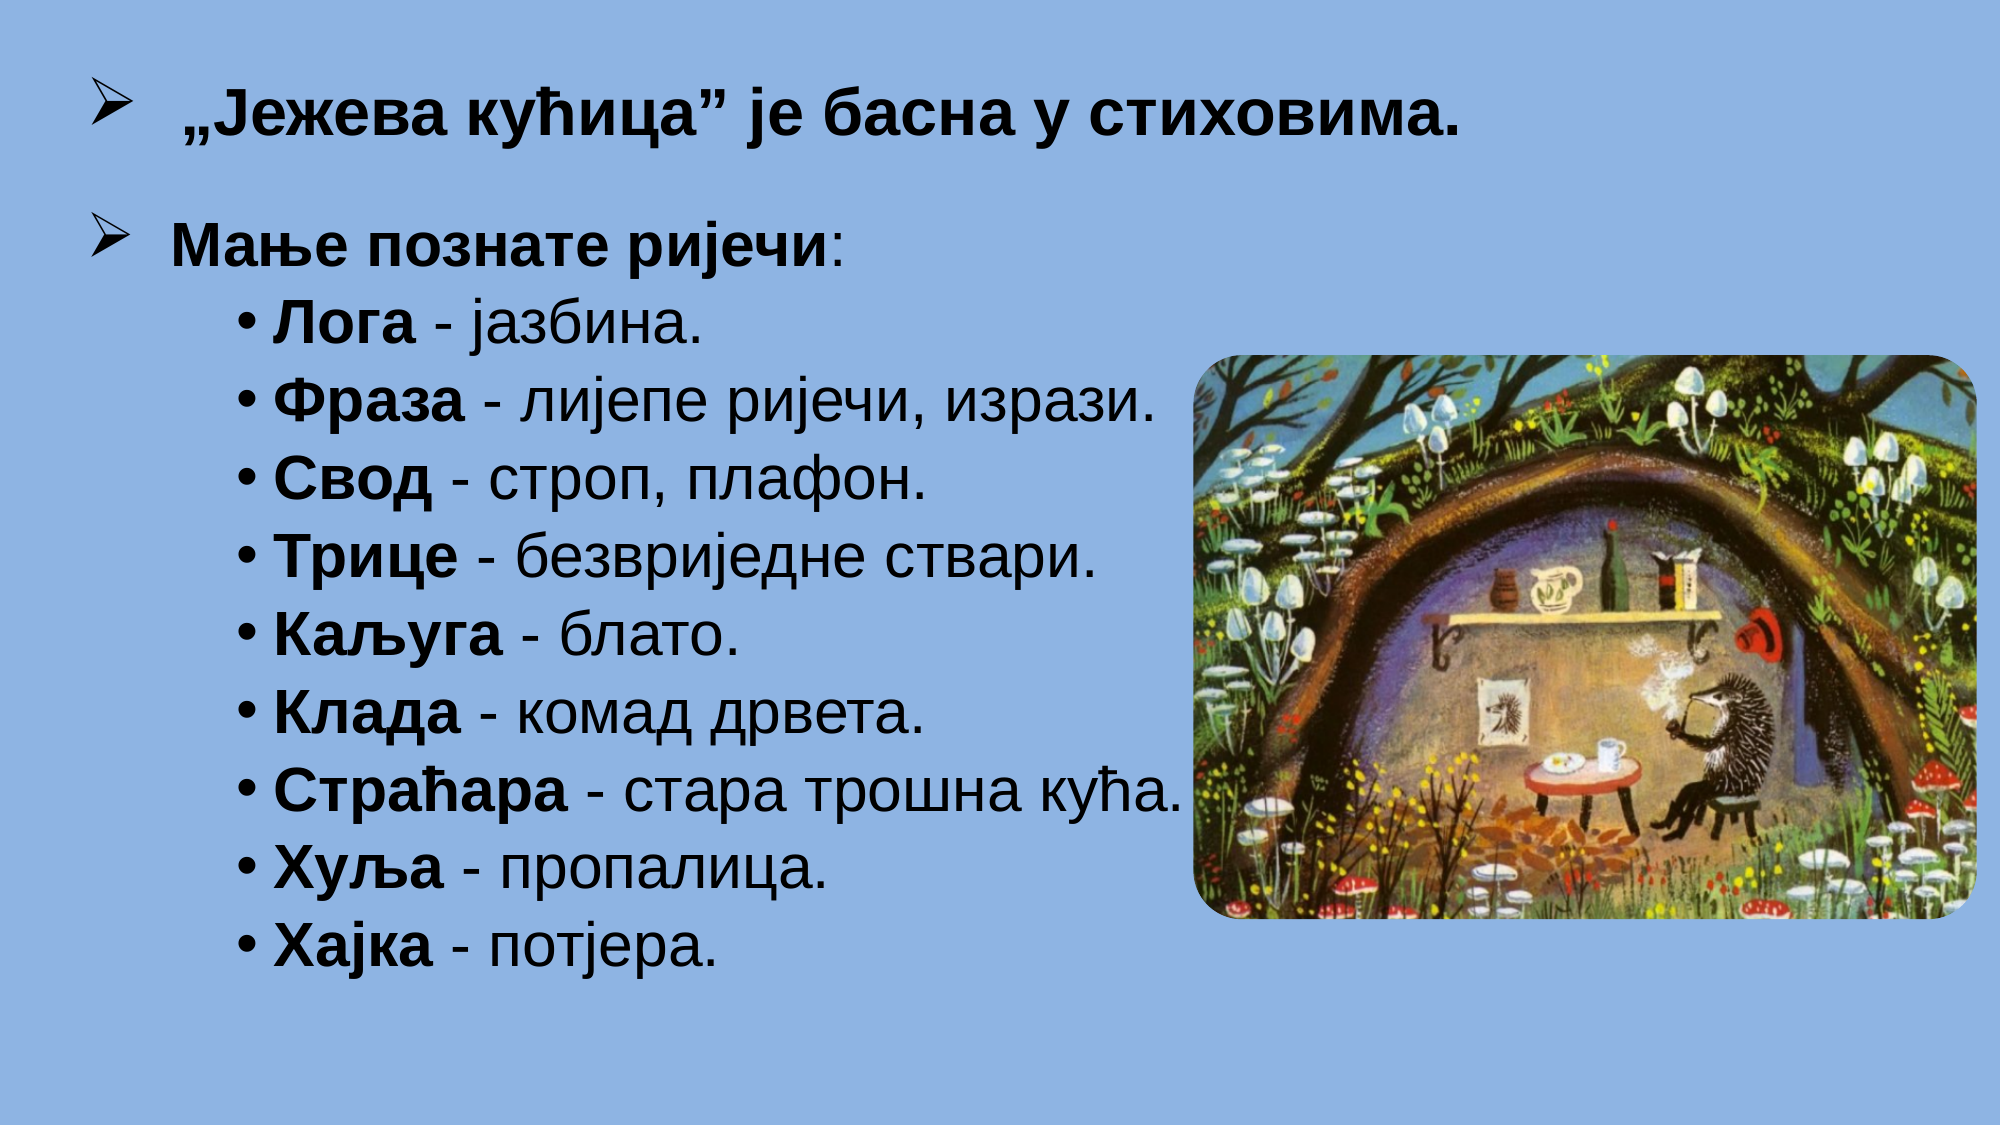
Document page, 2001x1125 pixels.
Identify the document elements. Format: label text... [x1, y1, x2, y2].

list Мање познате ријечи: Лога - јазбина. Фраза - лијепе ријечи, изрази. Свод - строп, плафон. Трице - безвриједне ствари. Каљуга - блато. Клада - комад дрвета. Страћара - стара трошна кућа. Хуља - пропалица. Хајка - потјера. [71, 204, 1261, 1125]
picture [1193, 355, 1977, 920]
title „Јежева кућица” је басна у стиховима. [71, 43, 1792, 184]
